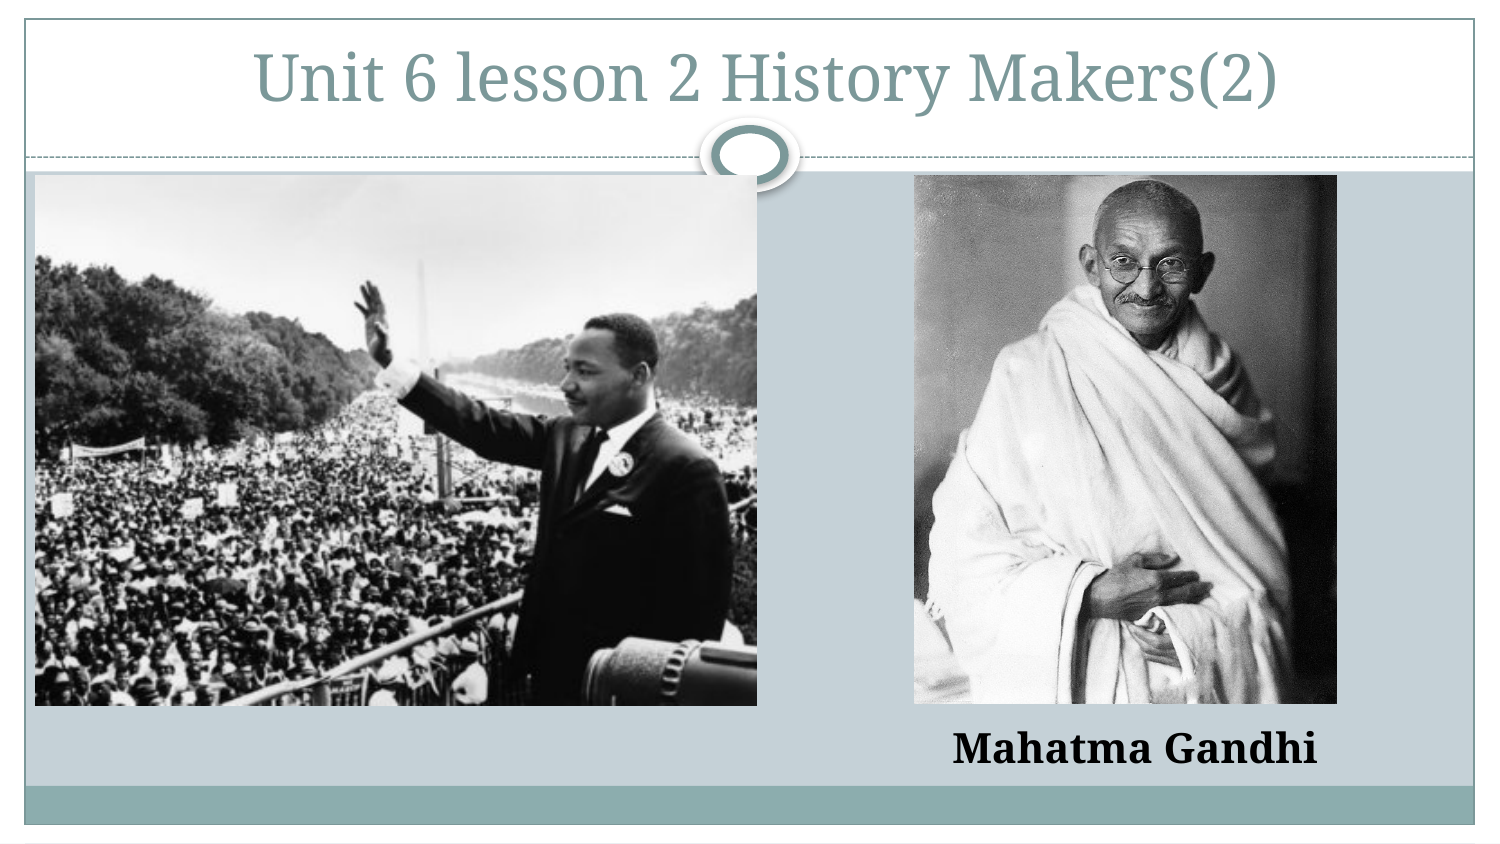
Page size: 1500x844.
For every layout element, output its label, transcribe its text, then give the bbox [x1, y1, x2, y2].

text_box Mahatma Gandhi [937, 714, 1383, 780]
title Unit 6 lesson 2 History Makers(2) [49, 28, 1450, 122]
picture [34, 175, 757, 706]
picture [913, 175, 1337, 704]
